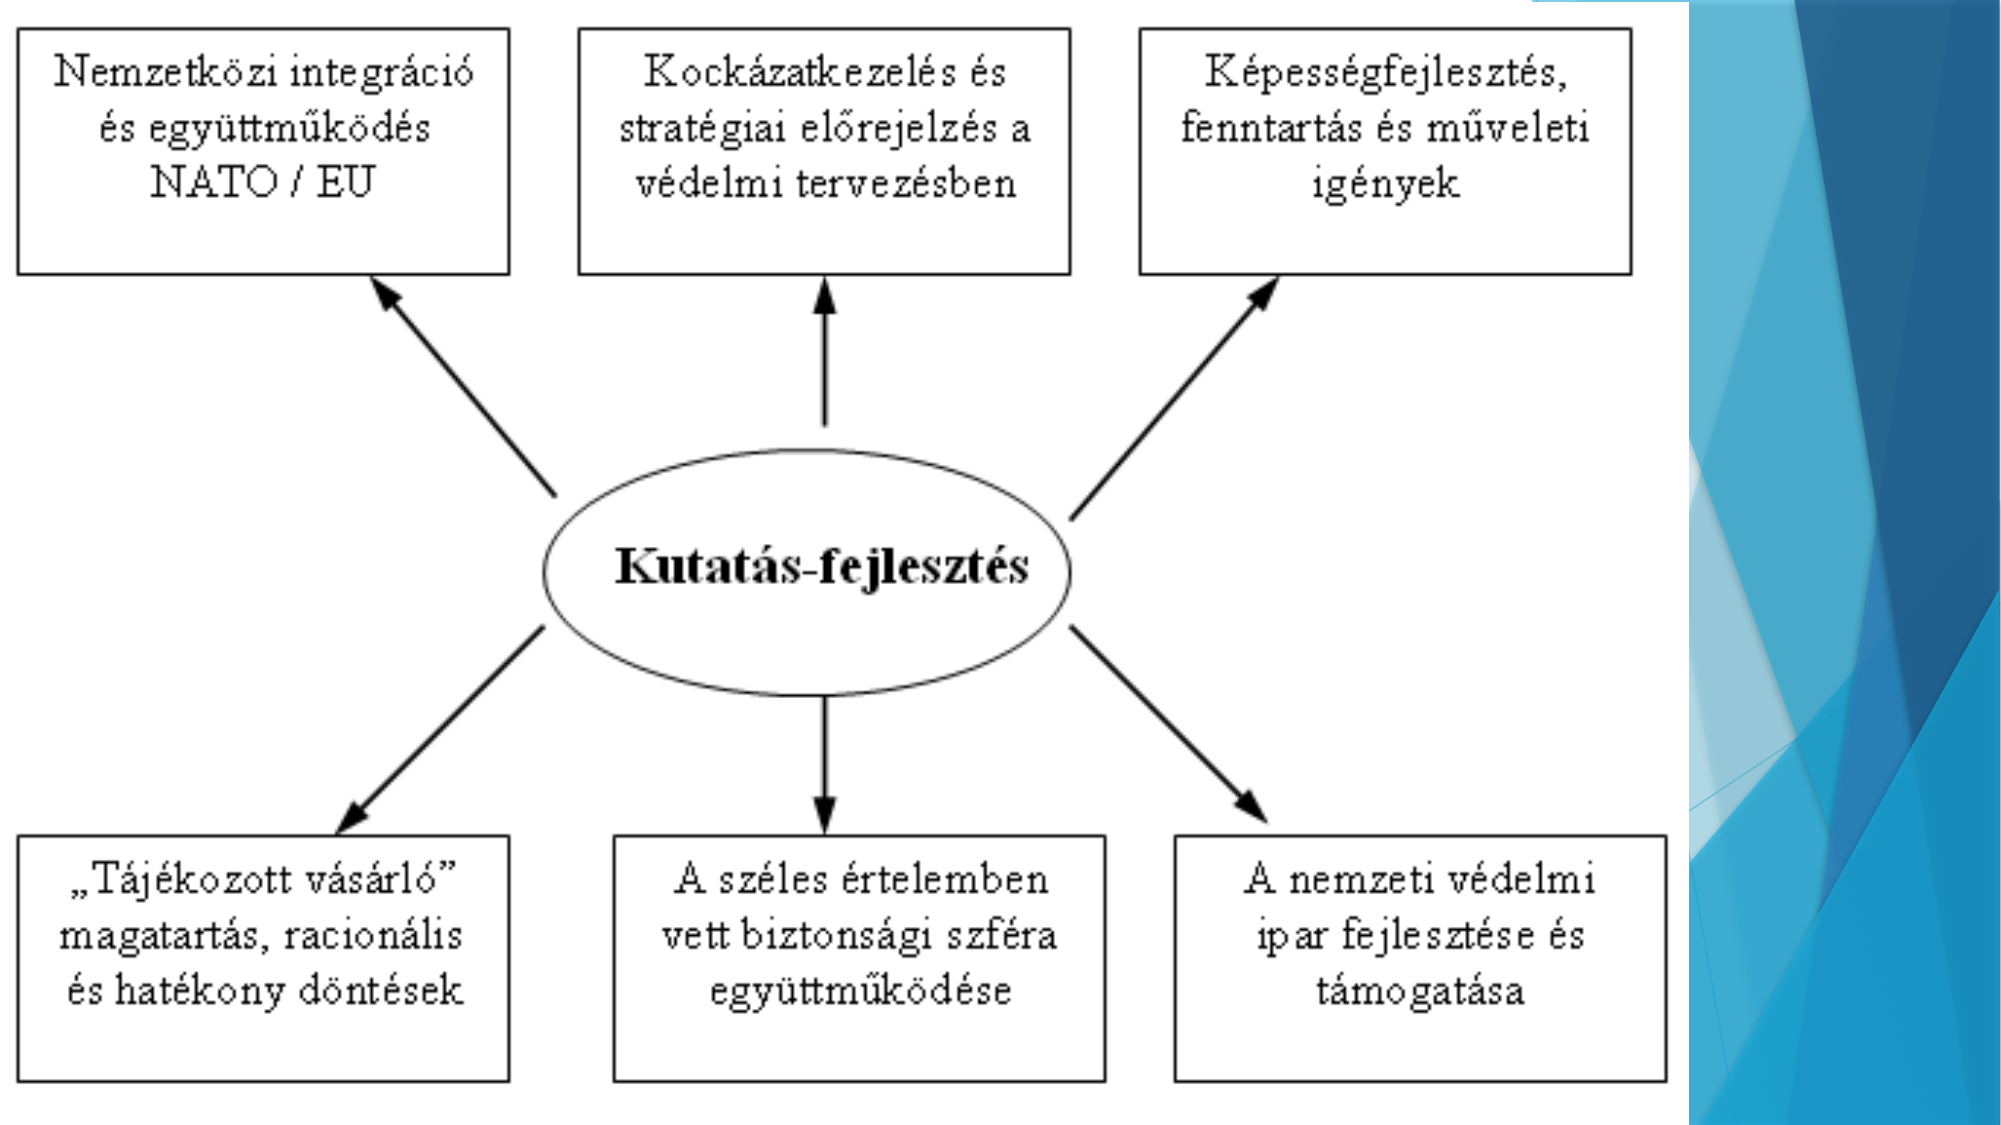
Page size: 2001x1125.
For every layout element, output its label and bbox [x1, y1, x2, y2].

picture [0, 2, 1690, 1125]
